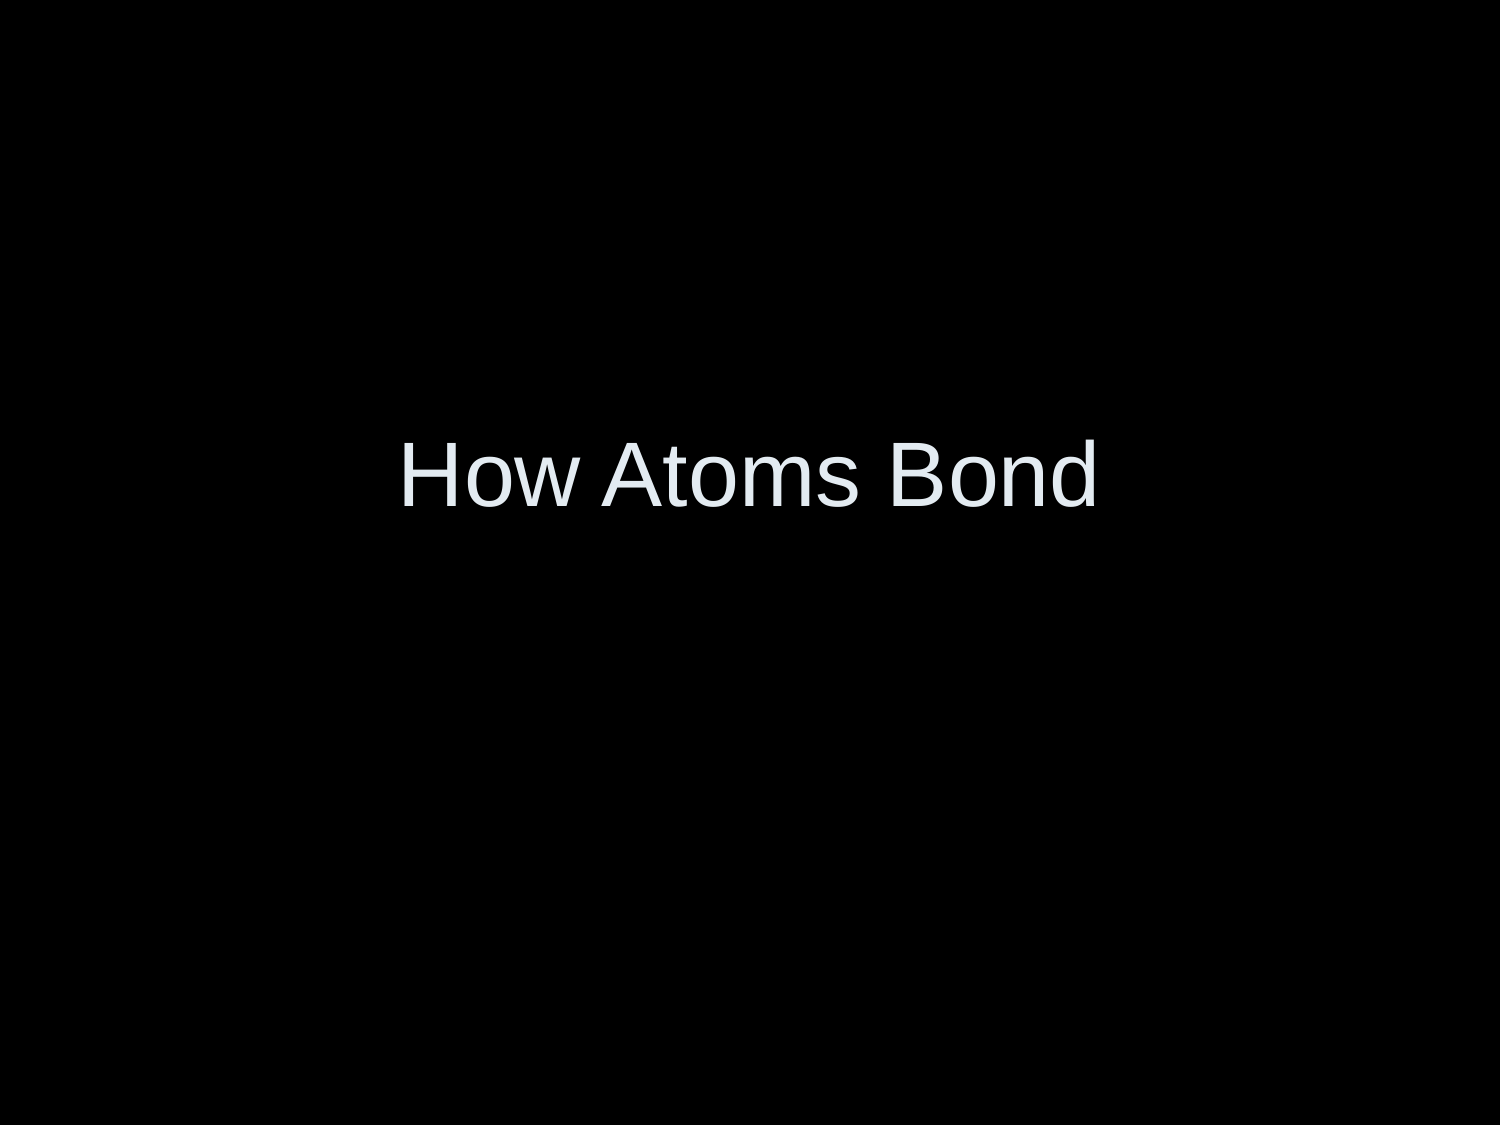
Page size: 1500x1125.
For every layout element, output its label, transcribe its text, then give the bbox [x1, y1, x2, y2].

title How Atoms Bond [112, 349, 1388, 591]
